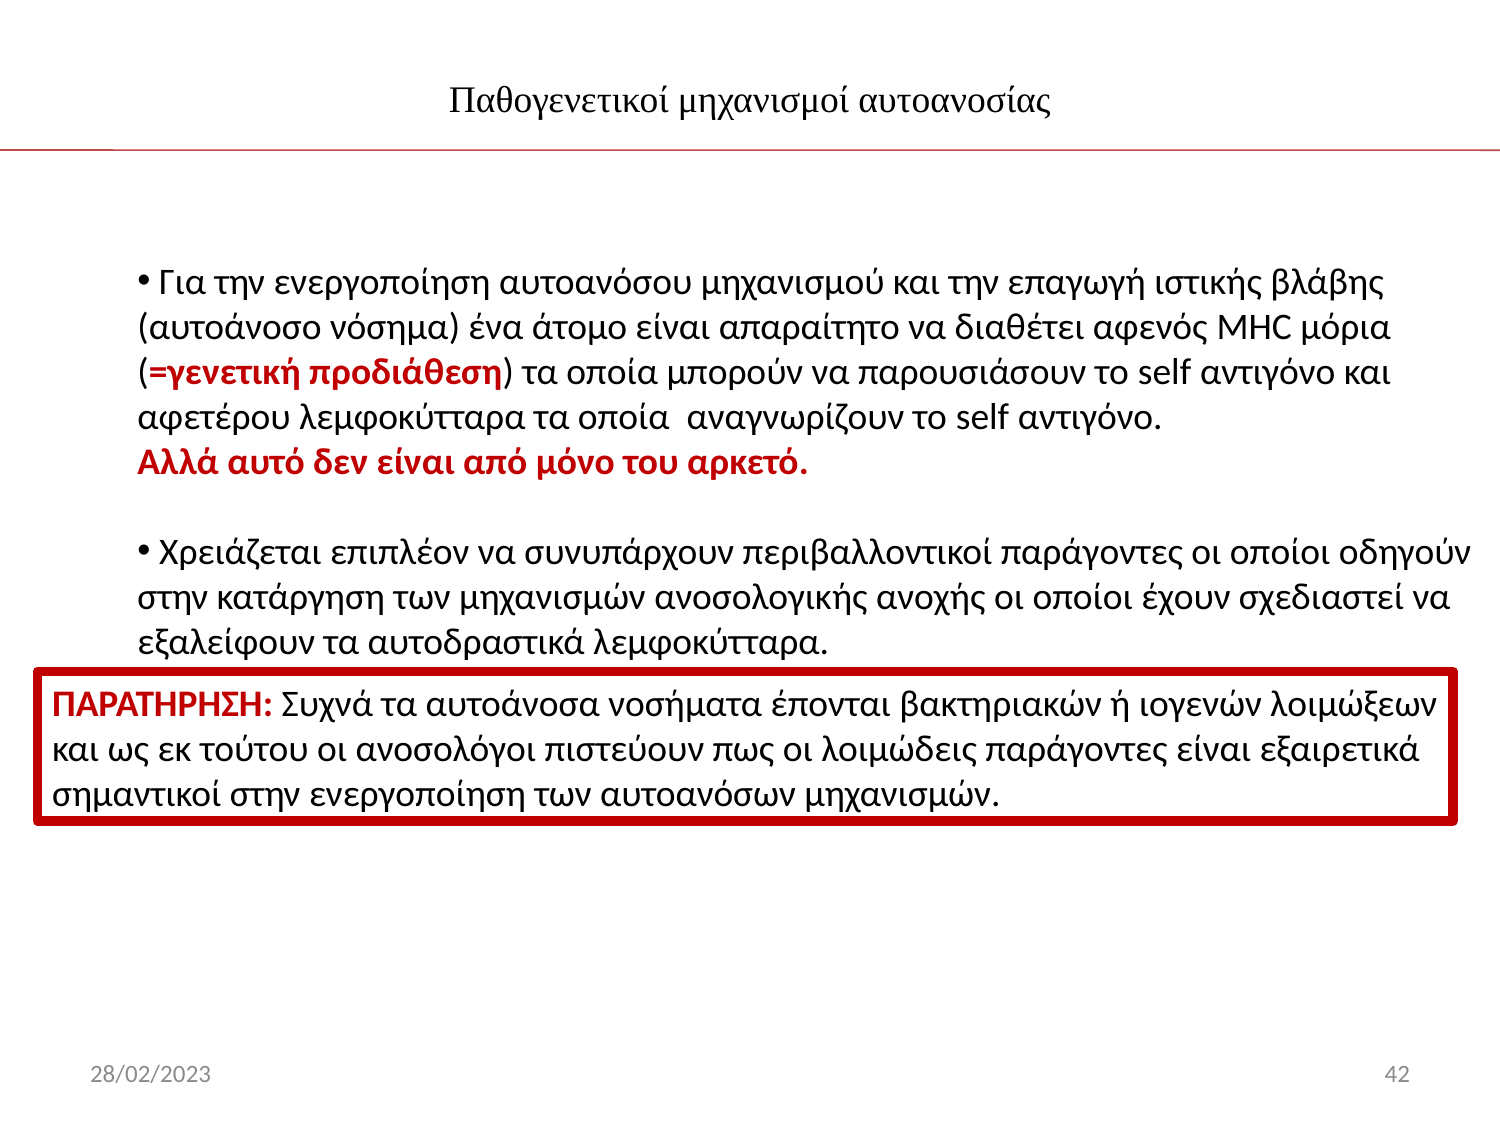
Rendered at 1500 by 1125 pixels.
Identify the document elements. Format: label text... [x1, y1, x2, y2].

text_box ΠΑΡΑΤΗΡΗΣΗ: Συχνά τα αυτοάνοσα νοσήματα έπονται βακτηριακών ή ιογενών λοιμώξεων και ως εκ τούτου οι ανοσολόγοι πιστεύουν πως οι λοιμώδεις παράγοντες είναι εξαιρετικά σημαντικοί στην ενεργοποίηση των αυτοανόσων μηχανισμών. [37, 671, 1454, 821]
text_box Παθογενετικοί μηχανισμοί αυτοανοσίας [74, 45, 1425, 148]
slide_number 42 [1074, 1042, 1425, 1103]
text_box Για την ενεργοποίηση αυτοανόσου μηχανισμού και την επαγωγή ιστικής βλάβης (αυτοάνοσο νόσημα) ένα άτομο είναι απαραίτητο να διαθέτει αφενός MHC μόρια (=γενετική προδιάθεση) τα οποία μπορούν να παρουσιάσουν το self αντιγόνο και αφετέρου λεμφοκύτταρα τα οποία αναγνωρίζουν το self αντιγόνο. Αλλά αυτό δεν είναι από μόνο του αρκετό. Χρειάζεται επιπλέον να συνυπάρχουν περιβαλλοντικοί παράγοντες οι οποίοι οδηγούν στην κατάργηση των μηχανισμών ανοσολογικής ανοχής οι οποίοι έχουν σχεδιαστεί να εξαλείφουν τα αυτοδραστικά λεμφοκύτταρα. [122, 249, 1496, 715]
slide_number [75, 1042, 425, 1103]
